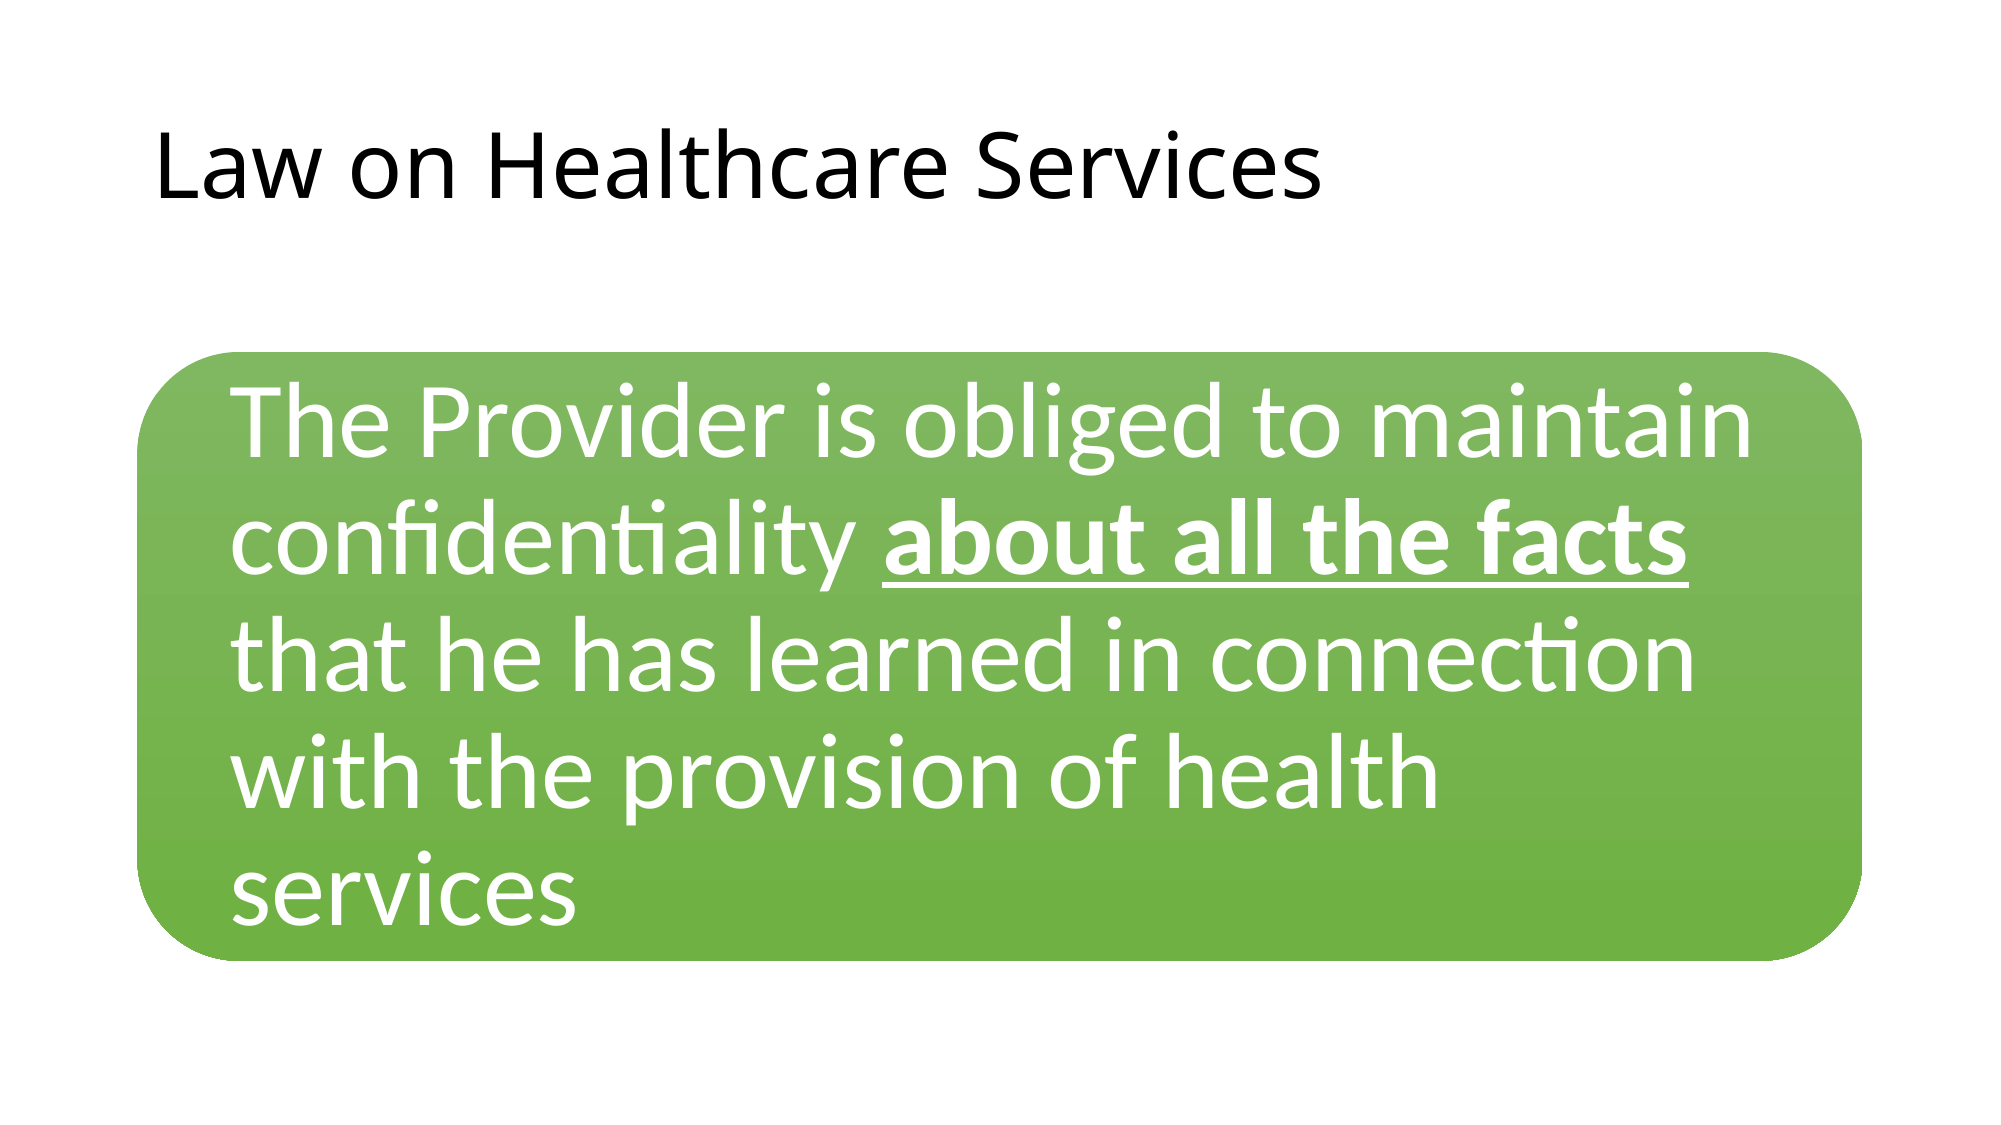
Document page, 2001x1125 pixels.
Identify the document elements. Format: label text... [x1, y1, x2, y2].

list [137, 299, 1863, 1014]
title Law on Healthcare Services [137, 59, 1863, 278]
